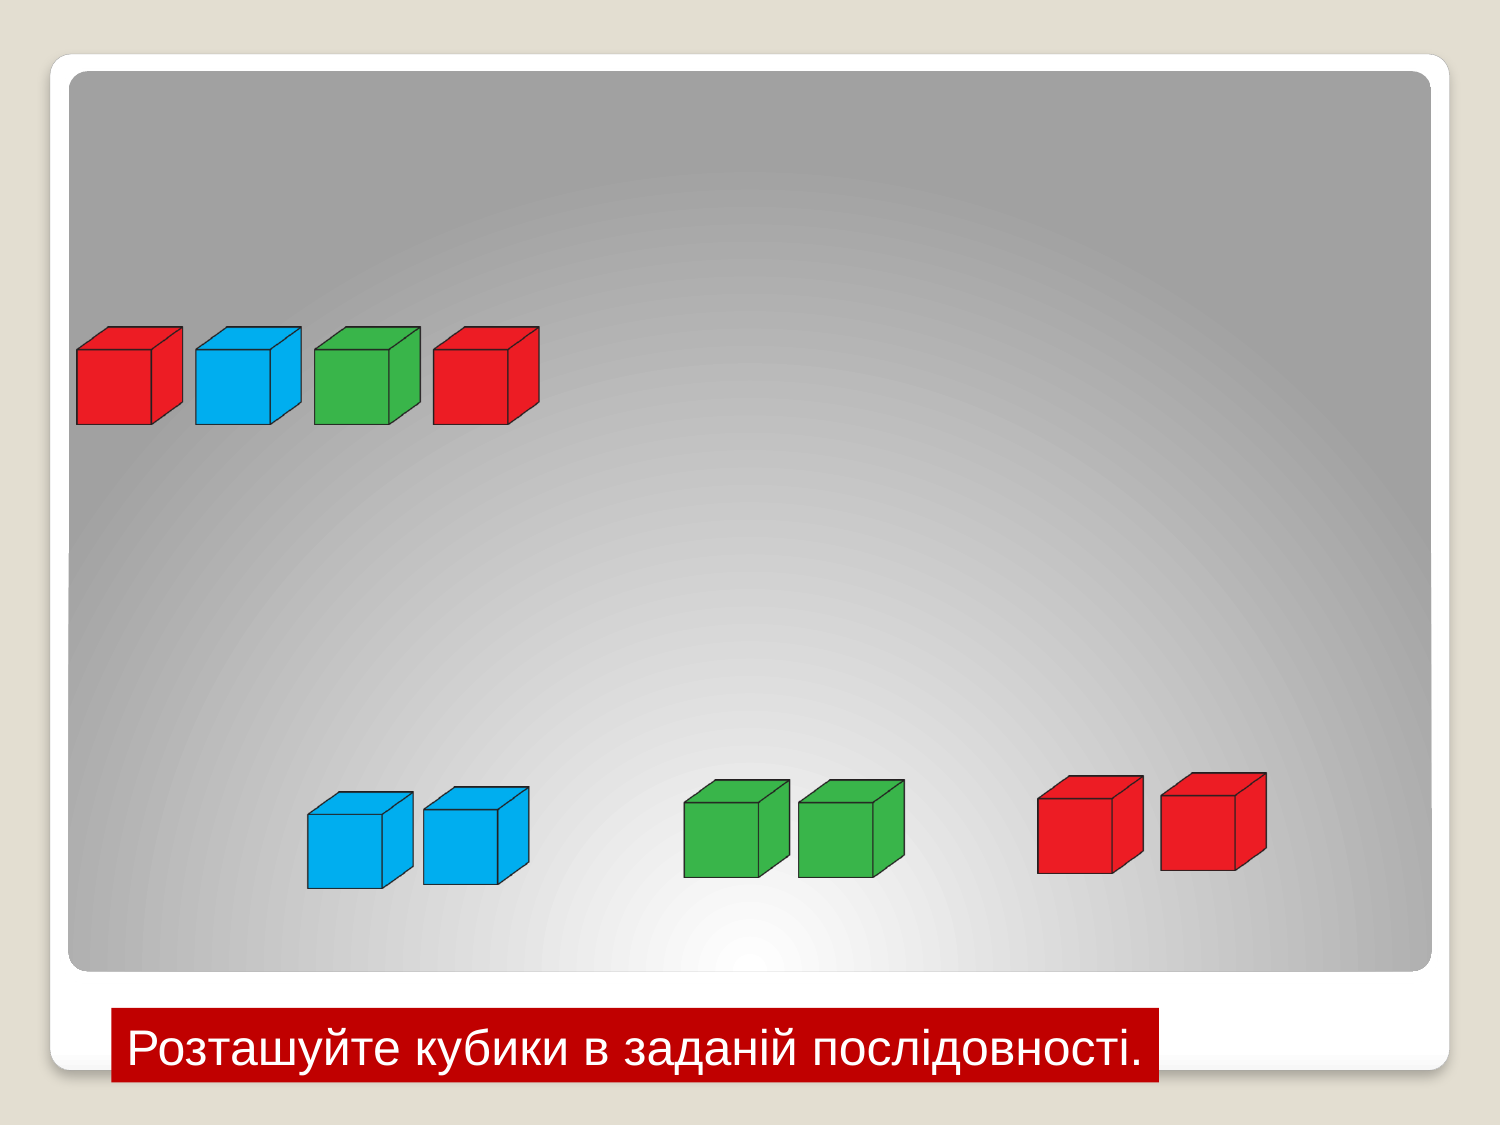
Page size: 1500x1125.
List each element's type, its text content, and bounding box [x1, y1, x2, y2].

picture [1160, 772, 1270, 871]
picture [1036, 775, 1148, 875]
picture [76, 326, 543, 425]
text_box Розташуйте кубики в заданій послідовності. [111, 1007, 1159, 1083]
picture [678, 779, 911, 878]
picture [418, 786, 534, 886]
picture [300, 790, 416, 890]
